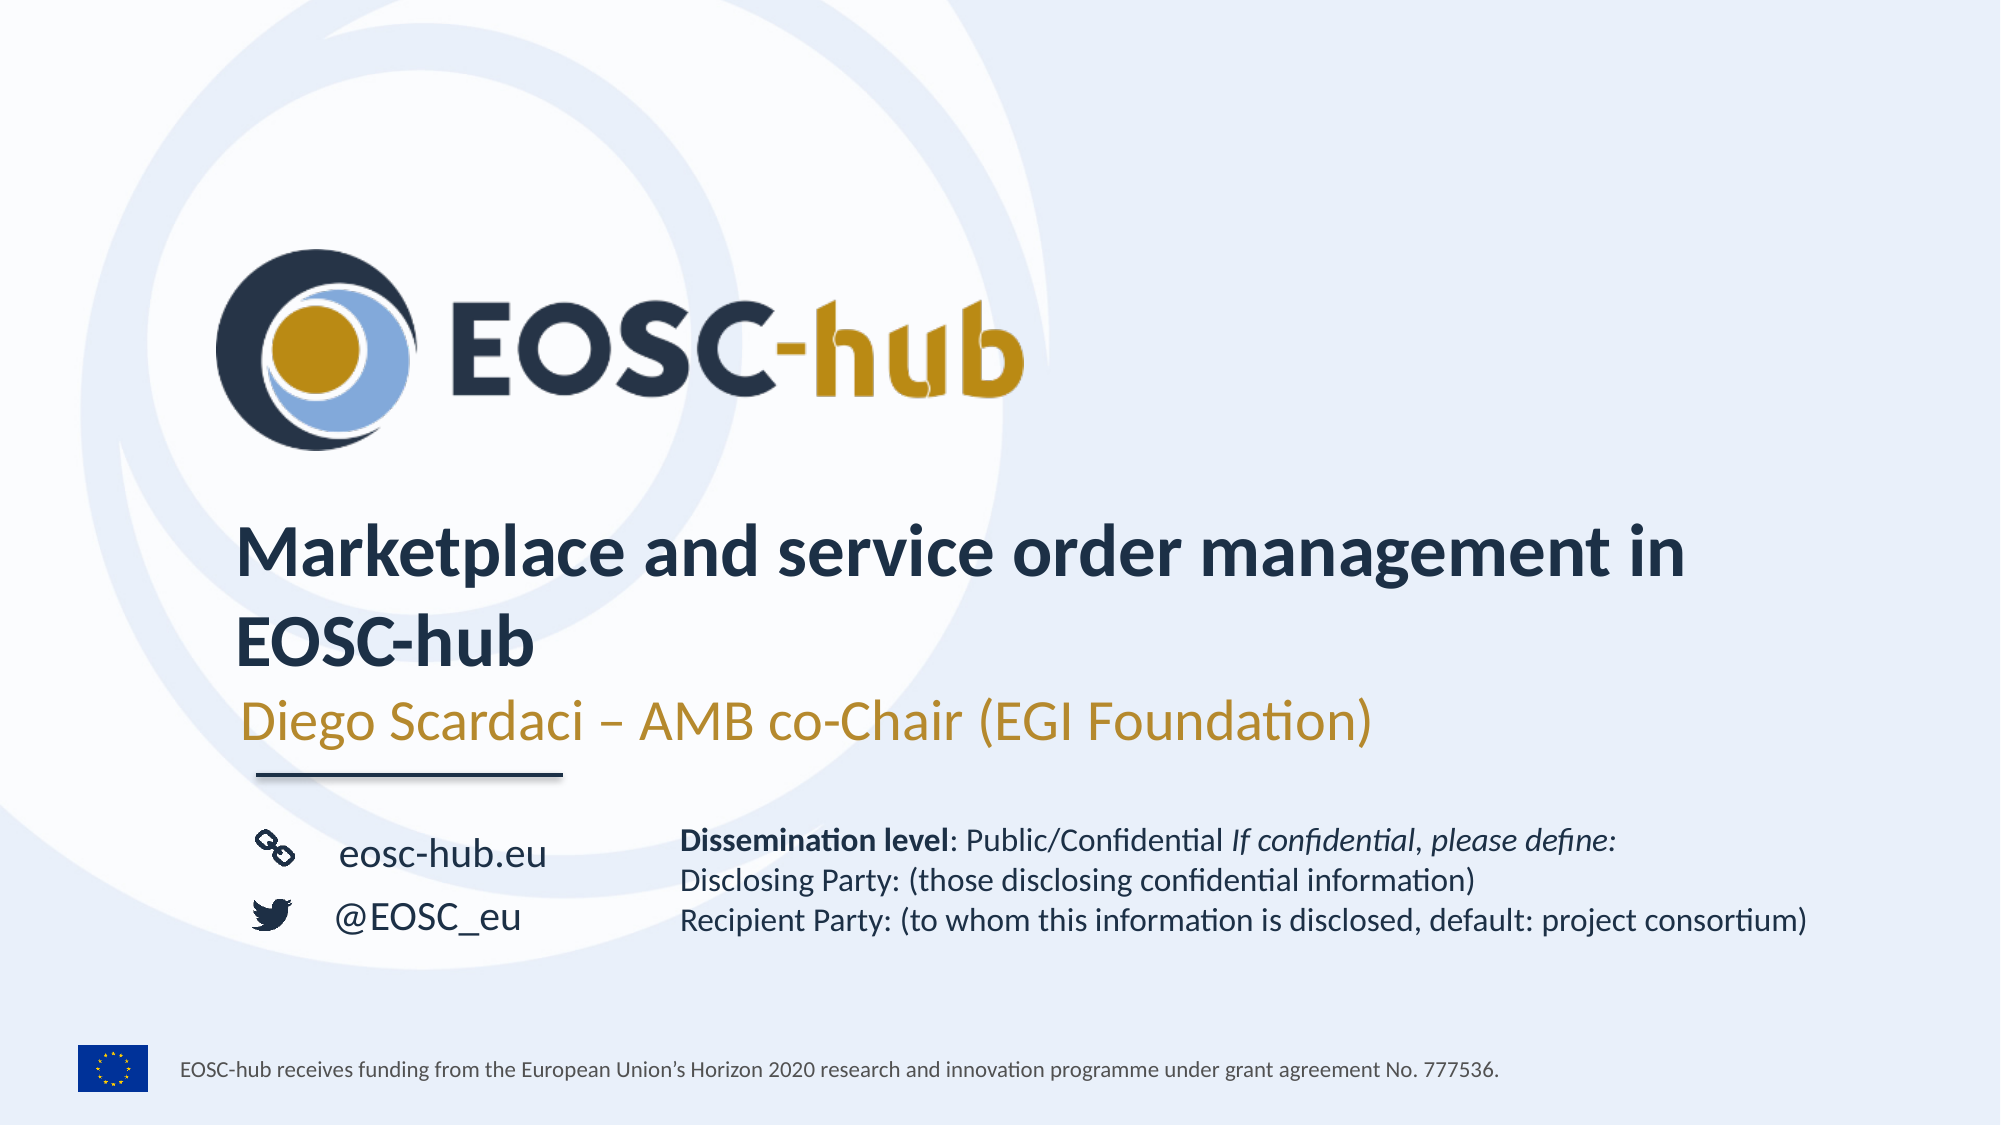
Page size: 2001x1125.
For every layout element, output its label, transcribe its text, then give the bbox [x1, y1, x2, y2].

text_box Diego Scardaci – AMB co-Chair (EGI Foundation) [225, 674, 1833, 770]
picture [0, 0, 2001, 1125]
text_box Marketplace and service order management in EOSC-hub [220, 493, 1827, 589]
text_box Dissemination level: Public/Confidential If confidential, please define: Disclosing Party: (those disclosing confidential information) Recipient Party: (to whom this information is disclosed, default: project consortium) [665, 810, 2000, 945]
